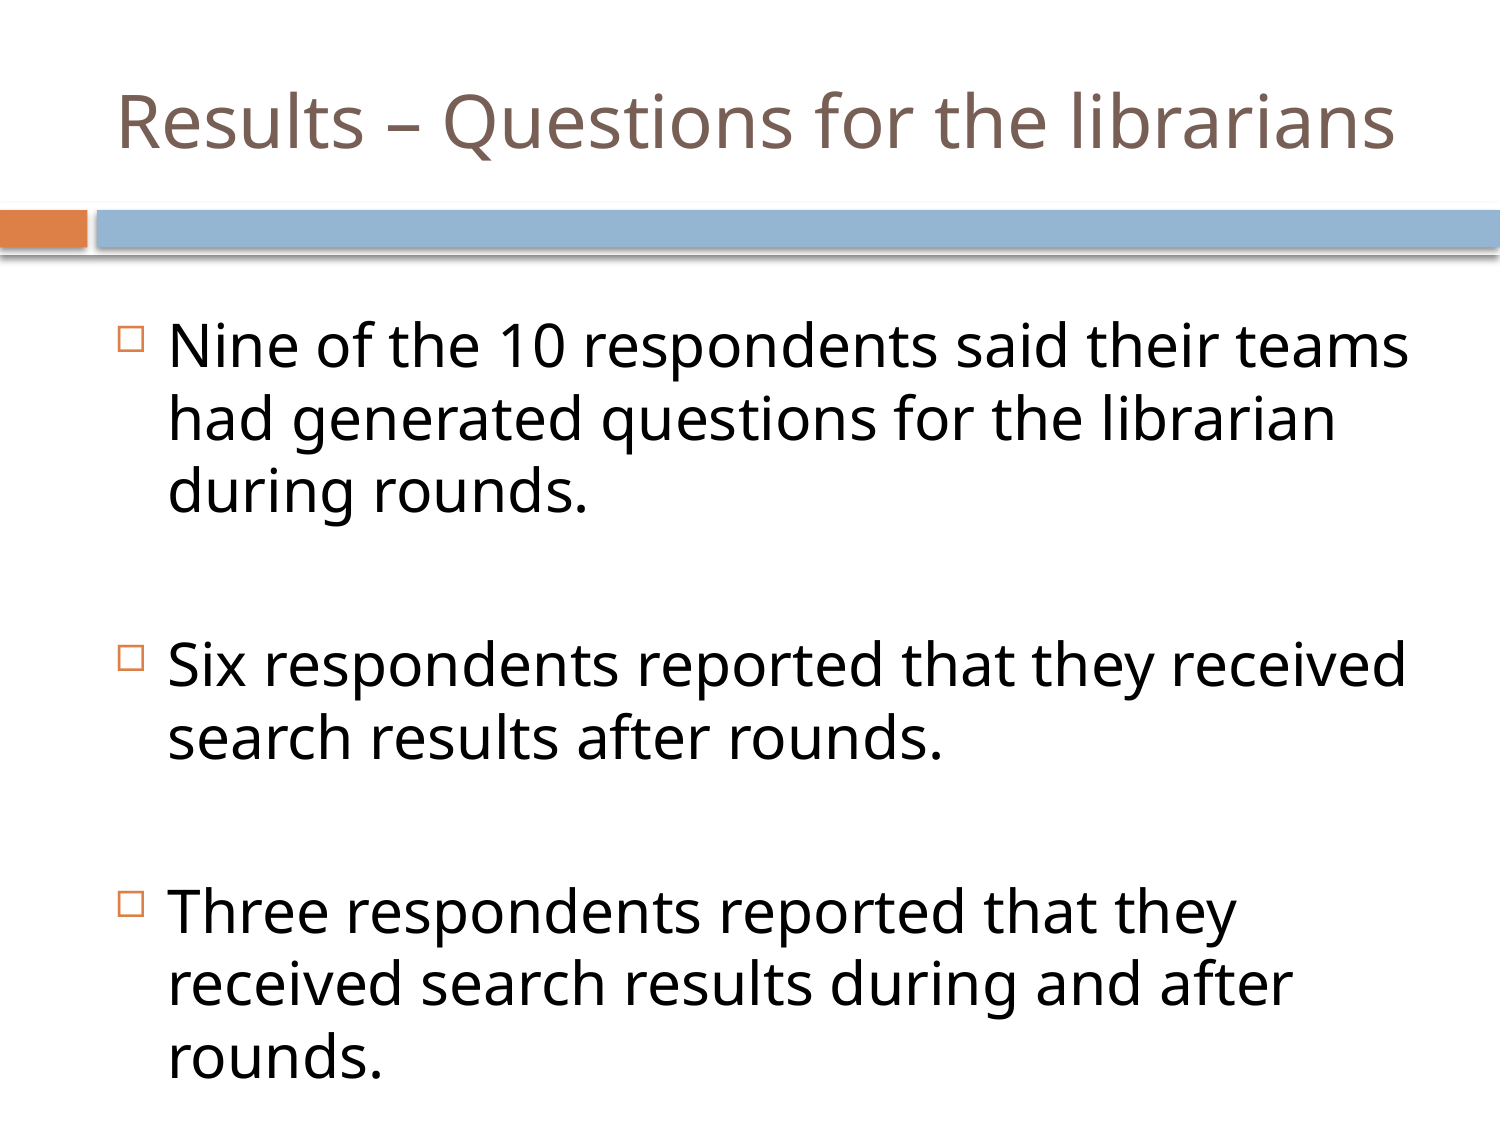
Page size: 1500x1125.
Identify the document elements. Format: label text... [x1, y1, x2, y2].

list Nine of the 10 respondents said their teams had generated questions for the librarian during rounds. Six respondents reported that they received search results after rounds. Three respondents reported that they received search results during and after rounds. [99, 299, 1438, 1038]
title Results – Questions for the librarians [100, 37, 1438, 200]
